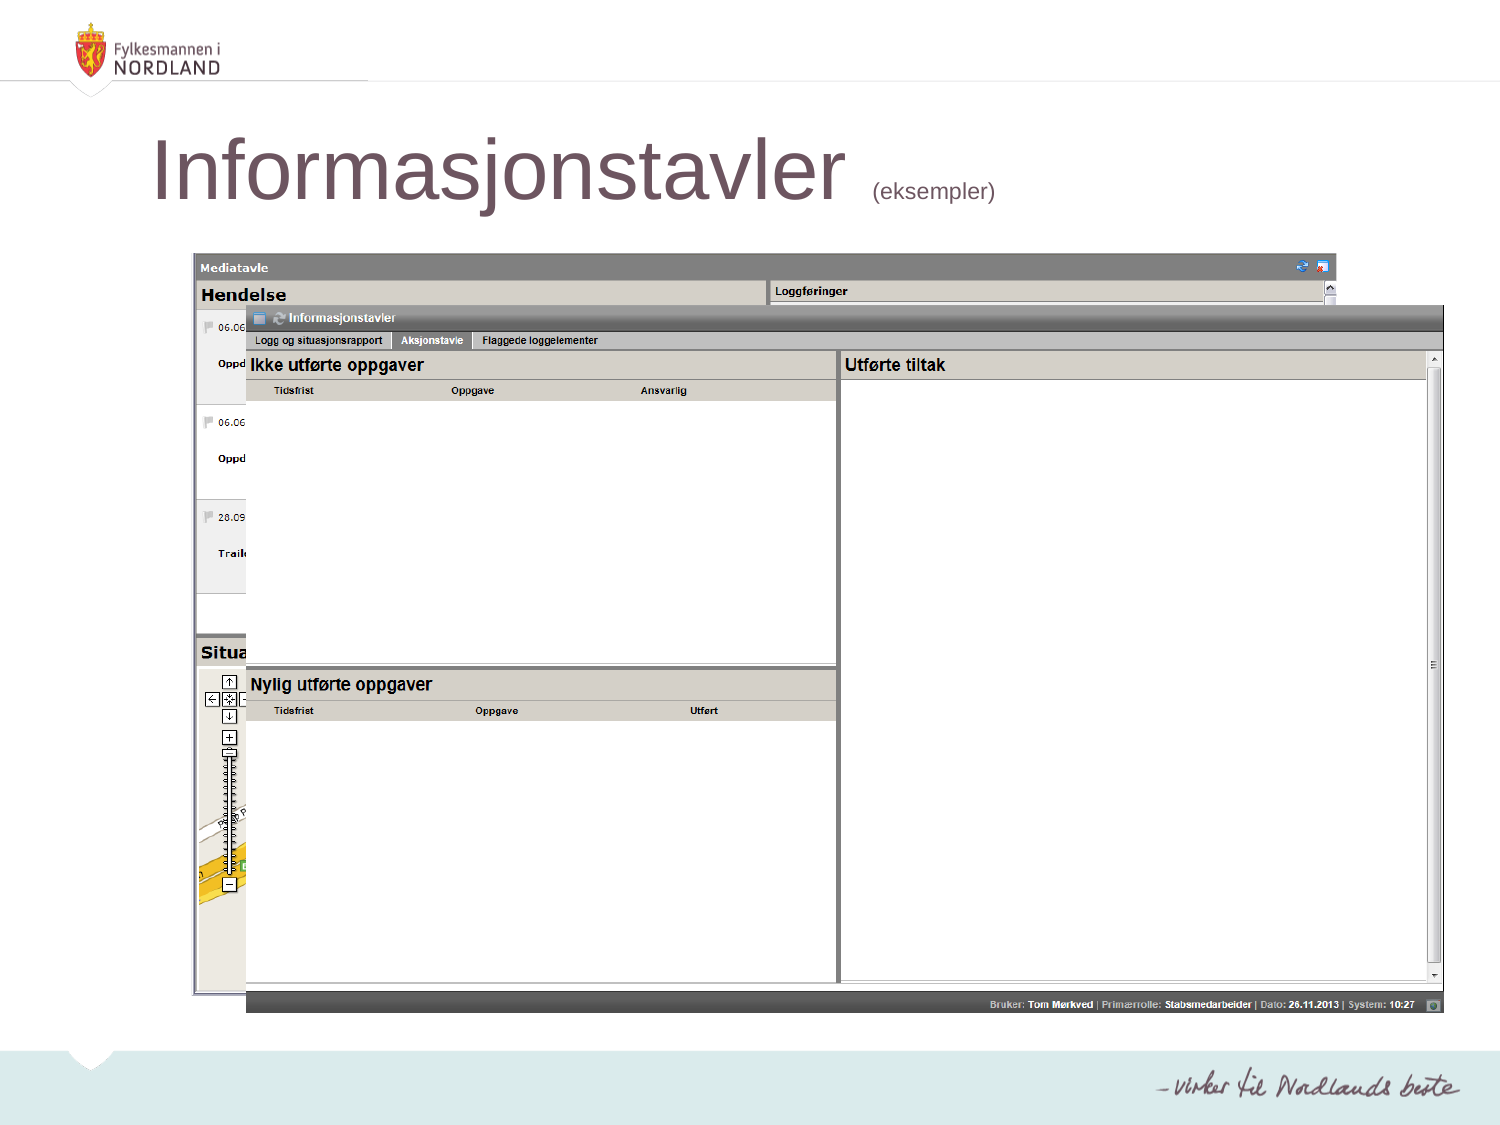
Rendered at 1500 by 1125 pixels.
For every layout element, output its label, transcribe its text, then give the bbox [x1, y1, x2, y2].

picture [0, 0, 1500, 108]
picture [191, 252, 1444, 1014]
title Informasjonstavler (eksempler) [135, 106, 1424, 224]
picture [0, 1043, 1500, 1125]
